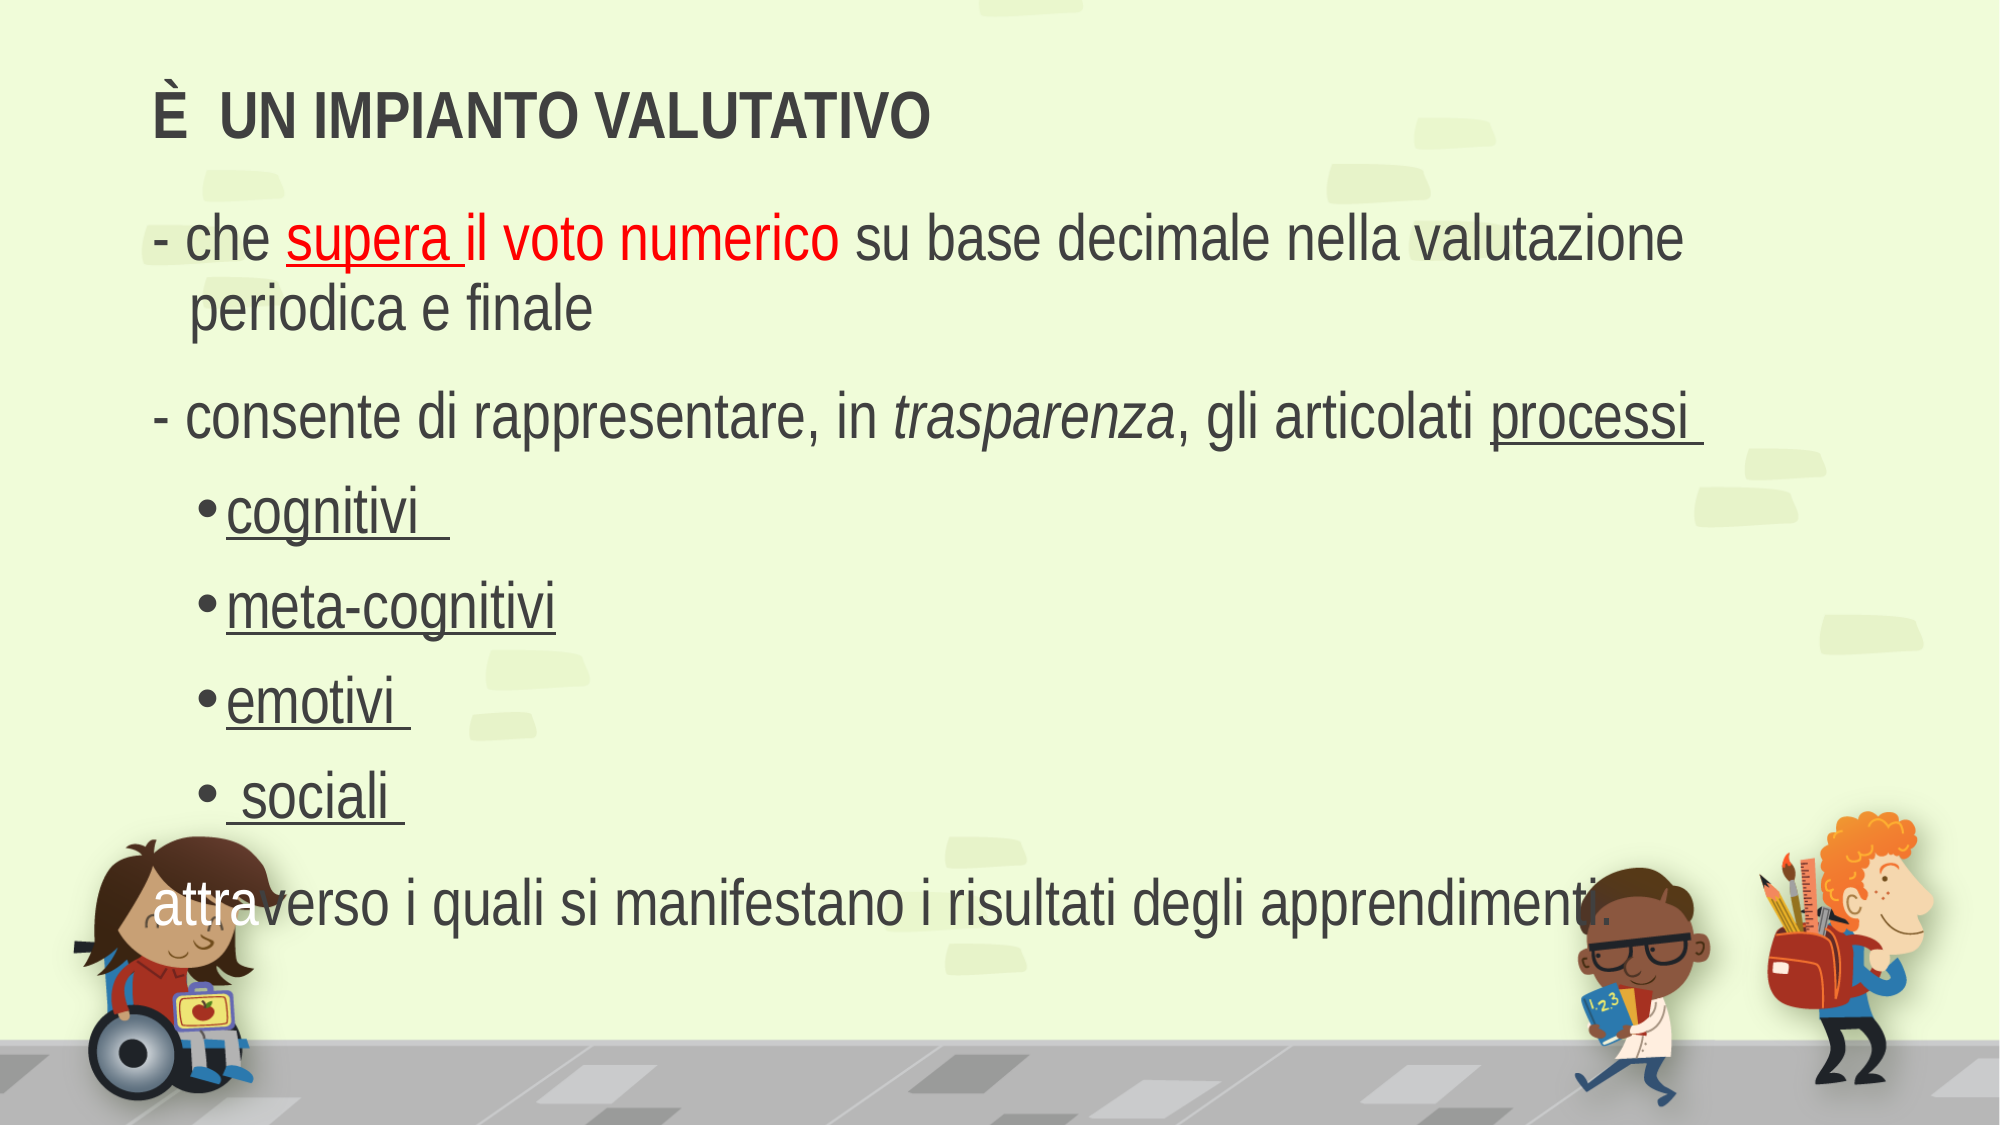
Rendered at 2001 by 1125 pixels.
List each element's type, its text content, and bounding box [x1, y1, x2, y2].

picture [0, 0, 2000, 1125]
list - che supera il voto numerico su base decimale nella valutazione periodica e finale - consente di rappresentare, in trasparenza, gli articolati processi cognitivi meta-cognitivi emotivi sociali attraverso i quali si manifestano i risultati degli apprendimenti. [137, 196, 1910, 953]
title È UN IMPIANTO VALUTATIVO [137, 59, 1750, 161]
